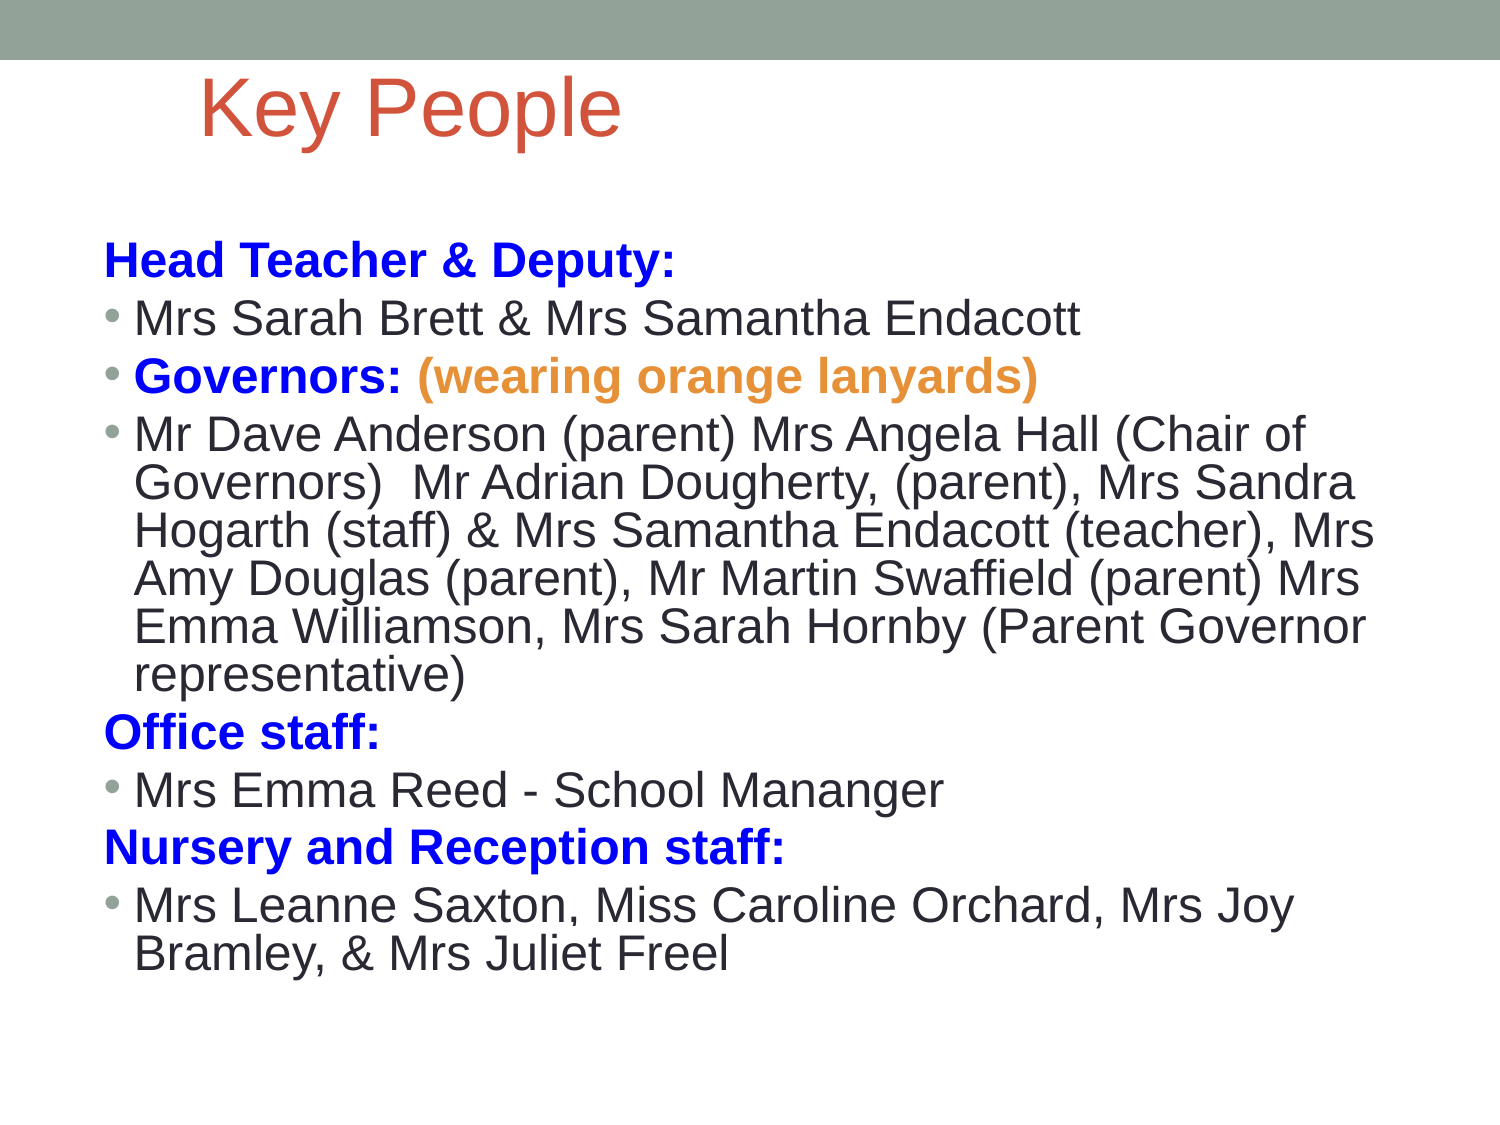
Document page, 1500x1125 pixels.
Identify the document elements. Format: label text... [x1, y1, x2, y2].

title Key People [183, 0, 1462, 224]
list Head Teacher & Deputy: Mrs Sarah Brett & Mrs Samantha Endacott Governors: (wearing orange lanyards) Mr Dave Anderson (parent) Mrs Angela Hall (Chair of Governors) Mr Adrian Dougherty, (parent), Mrs Sandra Hogarth (staff) & Mrs Samantha Endacott (teacher), Mrs Amy Douglas (parent), Mr Martin Swaffield (parent) Mrs Emma Williamson, Mrs Sarah Hornby (Parent Governor representative) Office staff: Mrs Emma Reed - School Mananger Nursery and Reception staff: Mrs Leanne Saxton, Miss Caroline Orchard, Mrs Joy Bramley, & Mrs Juliet Freel [88, 231, 1469, 1112]
